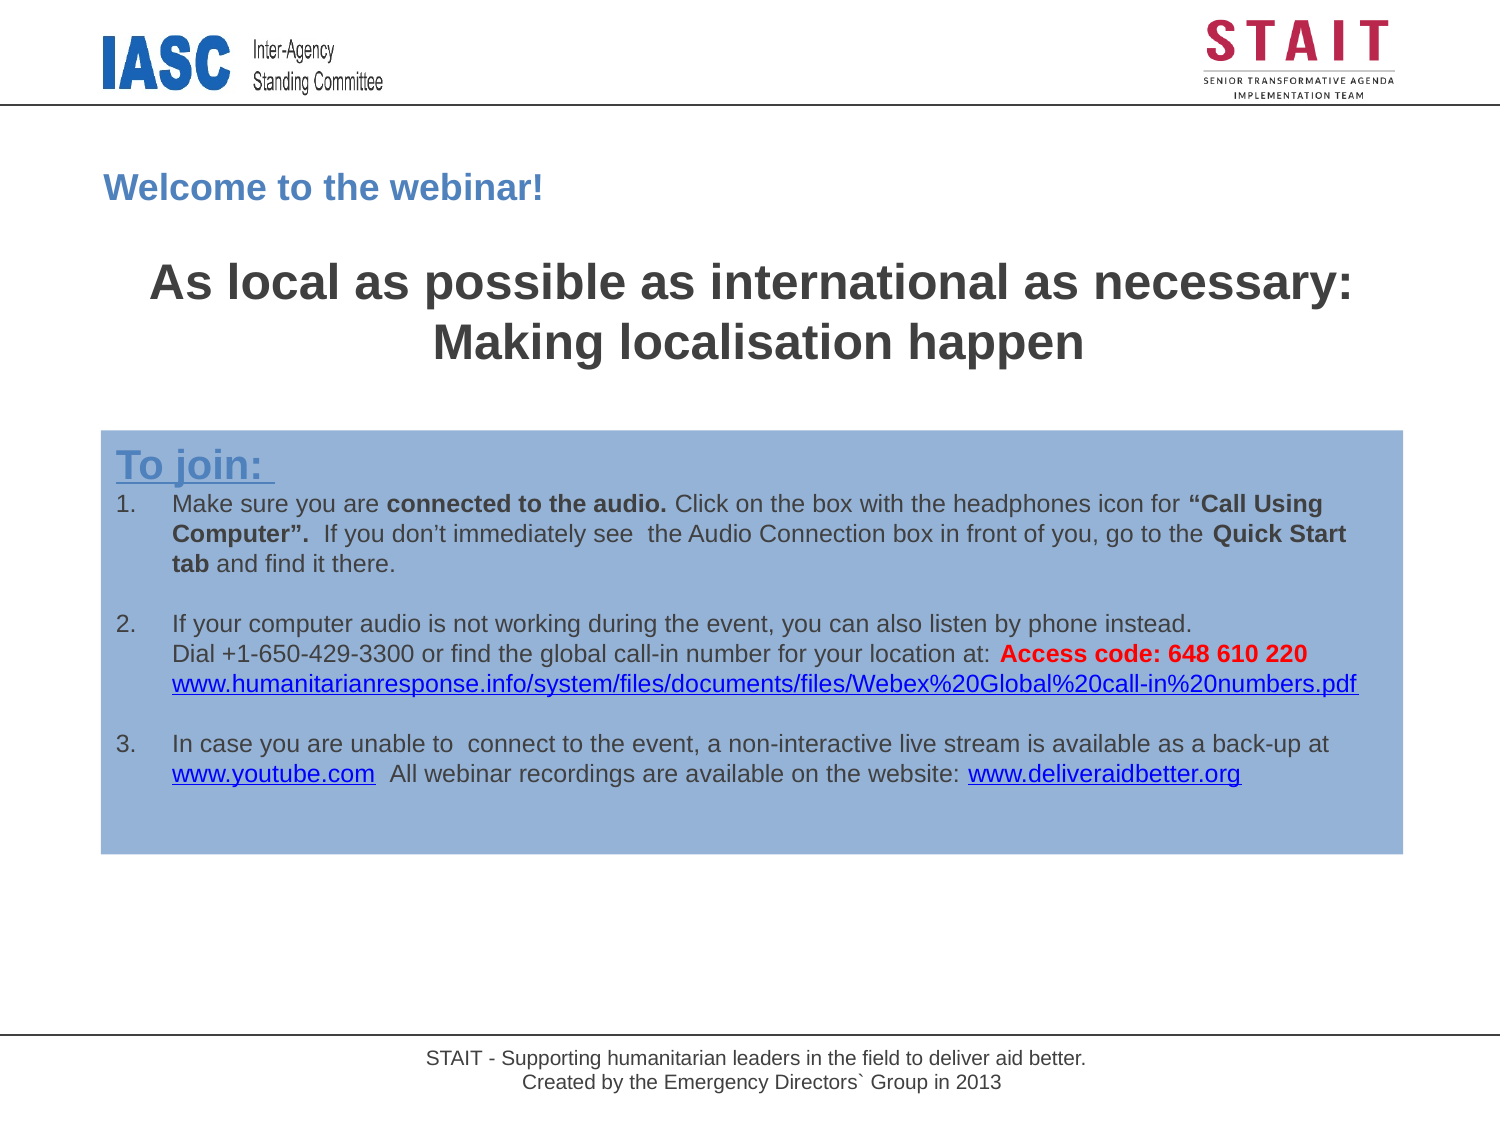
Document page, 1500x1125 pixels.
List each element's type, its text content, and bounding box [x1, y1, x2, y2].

text_box To join: Make sure you are connected to the audio. Click on the box with the headphones icon for “Call Using Computer”. If you don’t immediately see the Audio Connection box in front of you, go to the Quick Start tab and find it there. If your computer audio is not working during the event, you can also listen by phone instead. Dial +1-650-429-3300 or find the global call-in number for your location at: Access code: 648 610 220 www.humanitarianresponse.info/system/files/documents/files/Webex%20Global%20call-in%20numbers.pdf In case you are unable to connect to the event, a non-interactive live stream is available as a back-up at www.youtube.com All webinar recordings are available on the website: www.deliveraidbetter.org [100, 430, 1404, 855]
text_box STAIT - Supporting humanitarian leaders in the field to deliver aid better. Created by the Emergency Directors` Group in 2013 [101, 1043, 1417, 1102]
picture [100, 32, 385, 97]
picture [1198, 10, 1399, 106]
text_box As local as possible as international as necessary: Making localisation happen [68, 242, 1451, 378]
text_box Welcome to the webinar! [88, 155, 703, 216]
